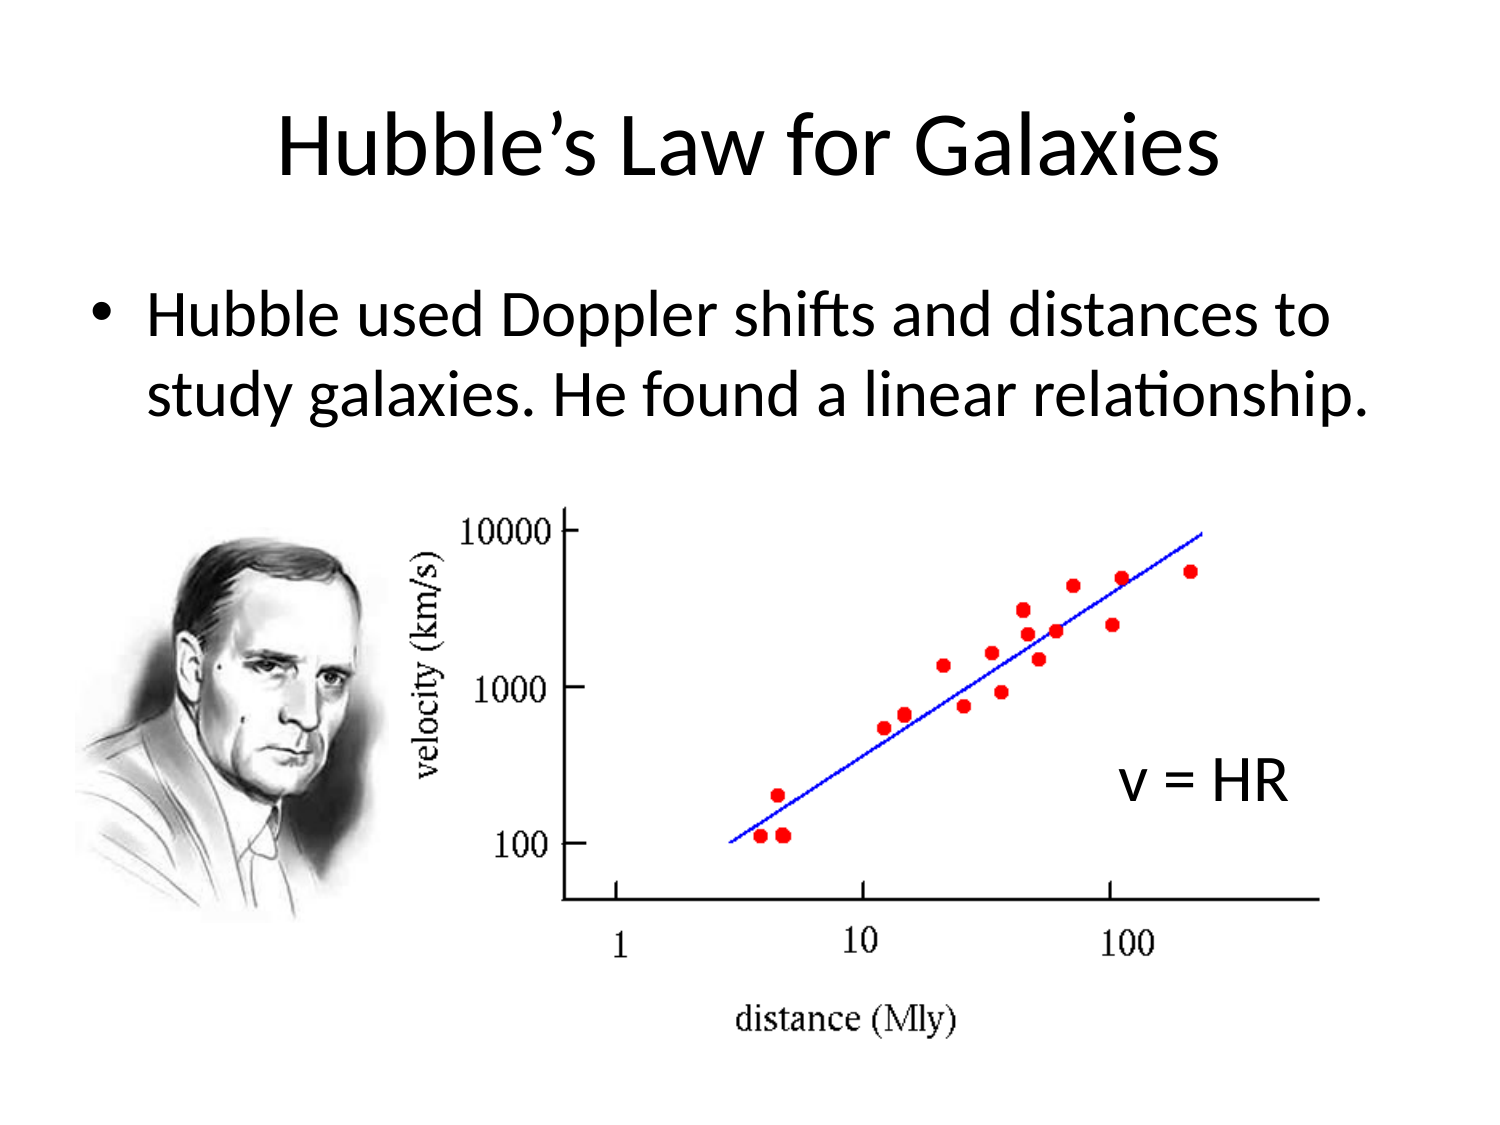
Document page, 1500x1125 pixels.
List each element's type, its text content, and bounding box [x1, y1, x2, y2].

title Hubble’s Law for Galaxies [75, 45, 1425, 233]
list Hubble used Doppler shifts and distances to study galaxies. He found a linear relationship. [75, 262, 1425, 1005]
picture [74, 468, 1348, 1064]
